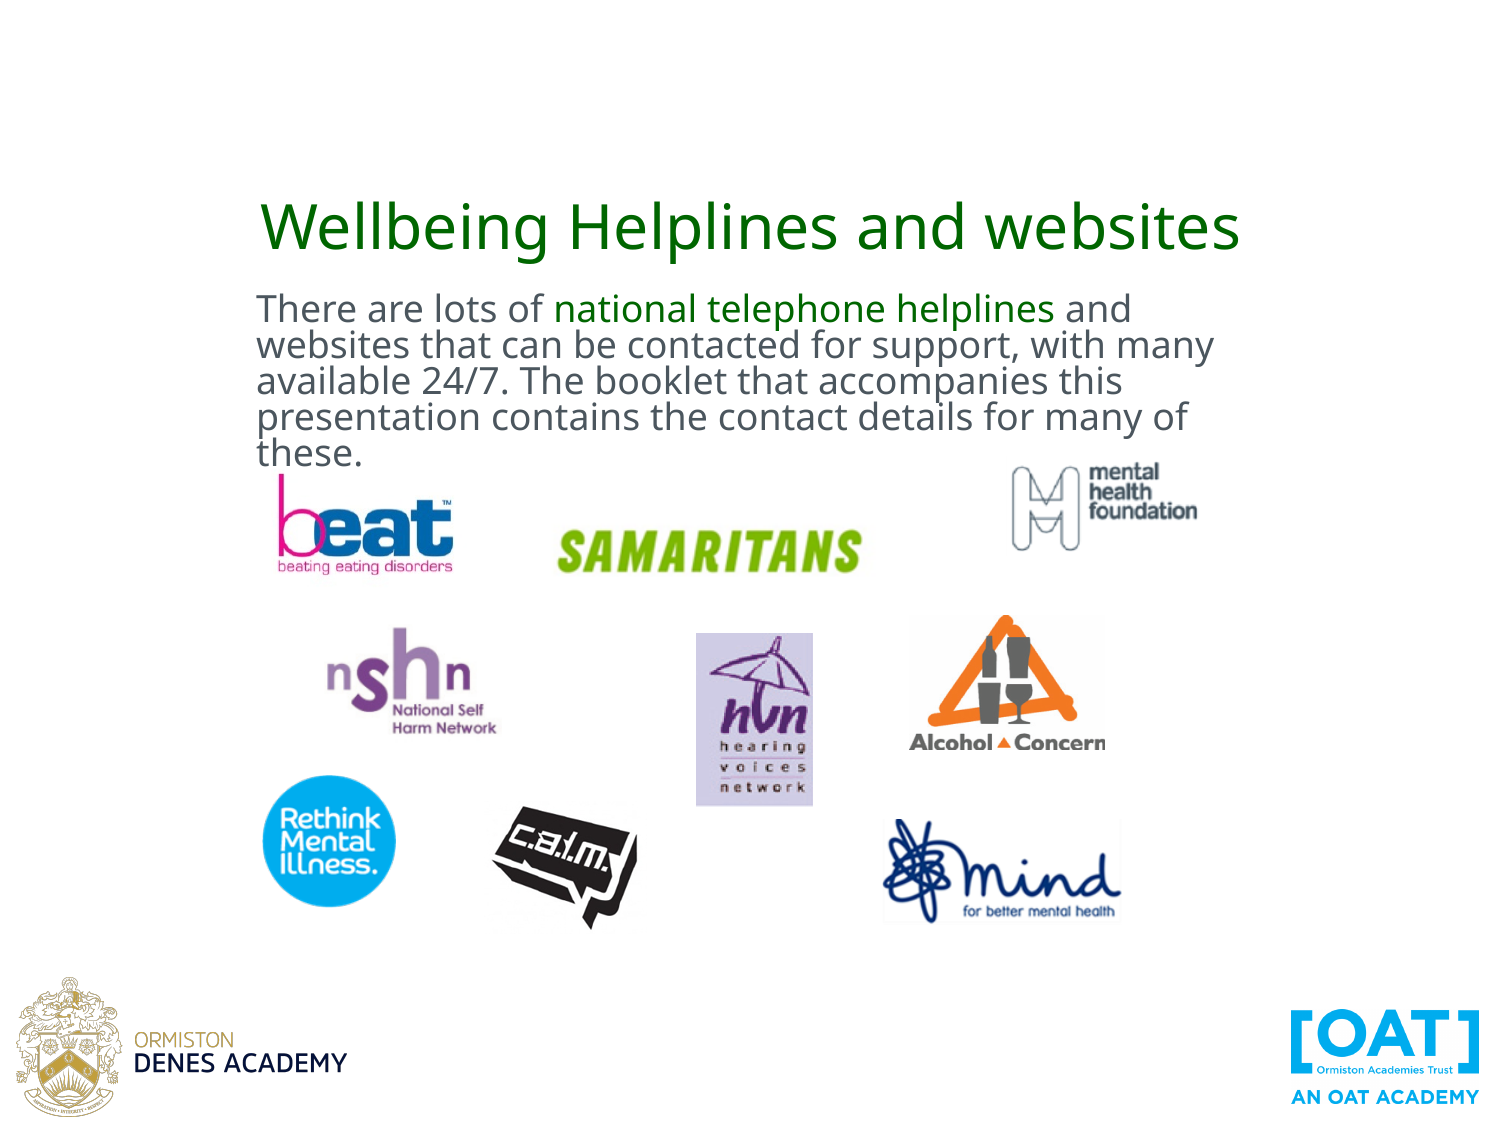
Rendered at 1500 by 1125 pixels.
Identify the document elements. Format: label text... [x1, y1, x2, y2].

title Wellbeing Helplines and websites [245, 190, 1258, 260]
picture [281, 854, 285, 874]
picture [1291, 1009, 1479, 1104]
picture [281, 831, 370, 874]
picture [696, 633, 813, 807]
picture [324, 624, 503, 743]
picture [1006, 455, 1202, 556]
picture [1475, 1093, 1479, 1104]
picture [537, 509, 884, 595]
picture [16, 977, 347, 1117]
picture [281, 807, 340, 828]
picture [882, 819, 1123, 926]
picture [339, 807, 380, 851]
picture [483, 801, 647, 934]
picture [262, 774, 396, 909]
picture [1329, 1020, 1355, 1046]
picture [1386, 1025, 1395, 1036]
picture [909, 615, 1105, 750]
picture [1332, 1094, 1339, 1101]
picture [244, 455, 485, 592]
picture [306, 836, 336, 851]
text_box There are lots of national telephone helplines and websites that can be contacted for support, with many available 24/7. The booklet that accompanies this presentation contains the contact details for many of these. [245, 287, 1273, 479]
